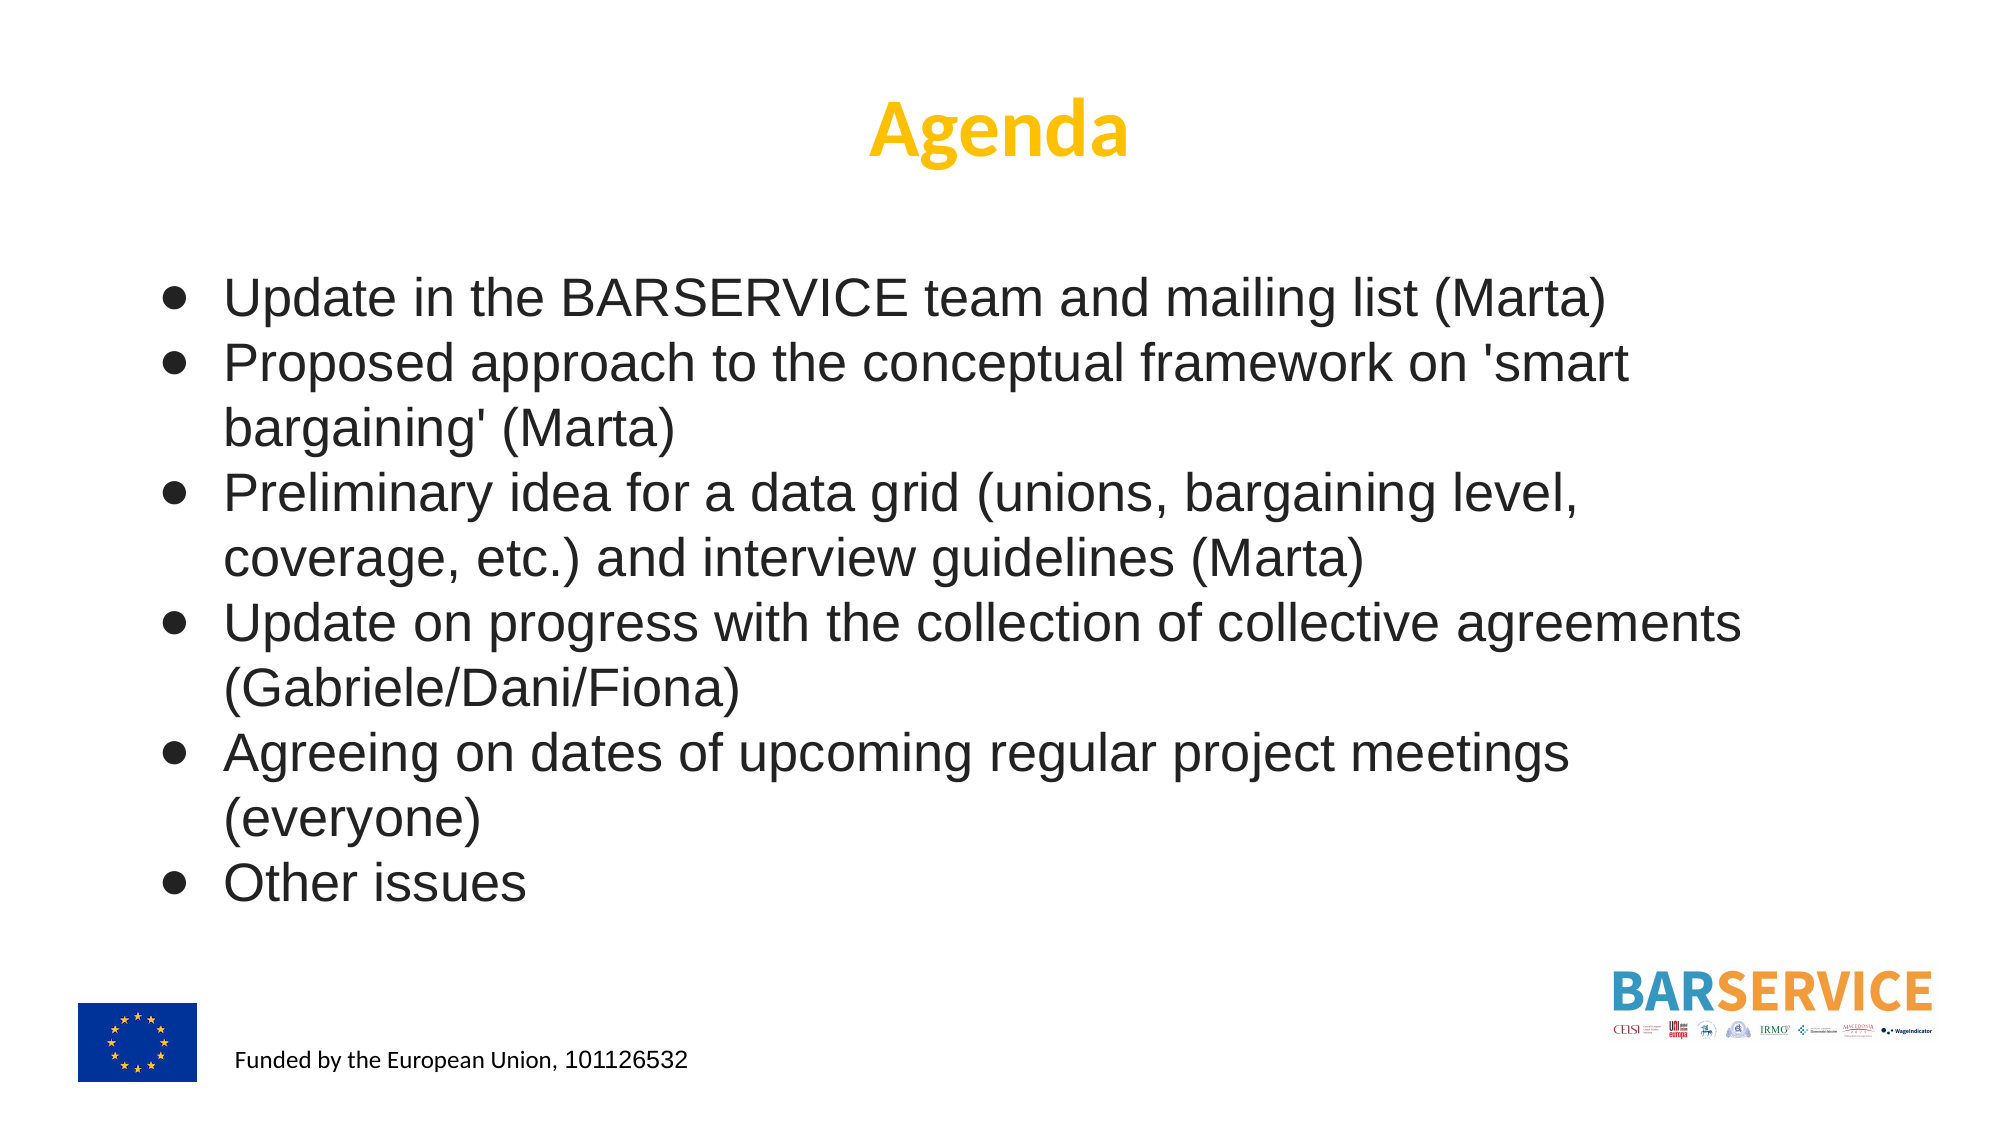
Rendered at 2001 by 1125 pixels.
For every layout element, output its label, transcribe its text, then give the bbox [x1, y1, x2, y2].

text_box Funded by the European Union, 101126532 [219, 1036, 725, 1082]
title Agenda [55, 76, 1945, 187]
picture [78, 1003, 197, 1083]
picture [1605, 961, 1939, 1046]
text_box Update in the BARSERVICE team and mailing list (Marta) Proposed approach to the conceptual framework on 'smart bargaining' (Marta) Preliminary idea for a data grid (unions, bargaining level, coverage, etc.) and interview guidelines (Marta) Update on progress with the collection of collective agreements (Gabriele/Dani/Fiona) Agreeing on dates of upcoming regular project meetings (everyone) Other issues [133, 247, 1804, 928]
